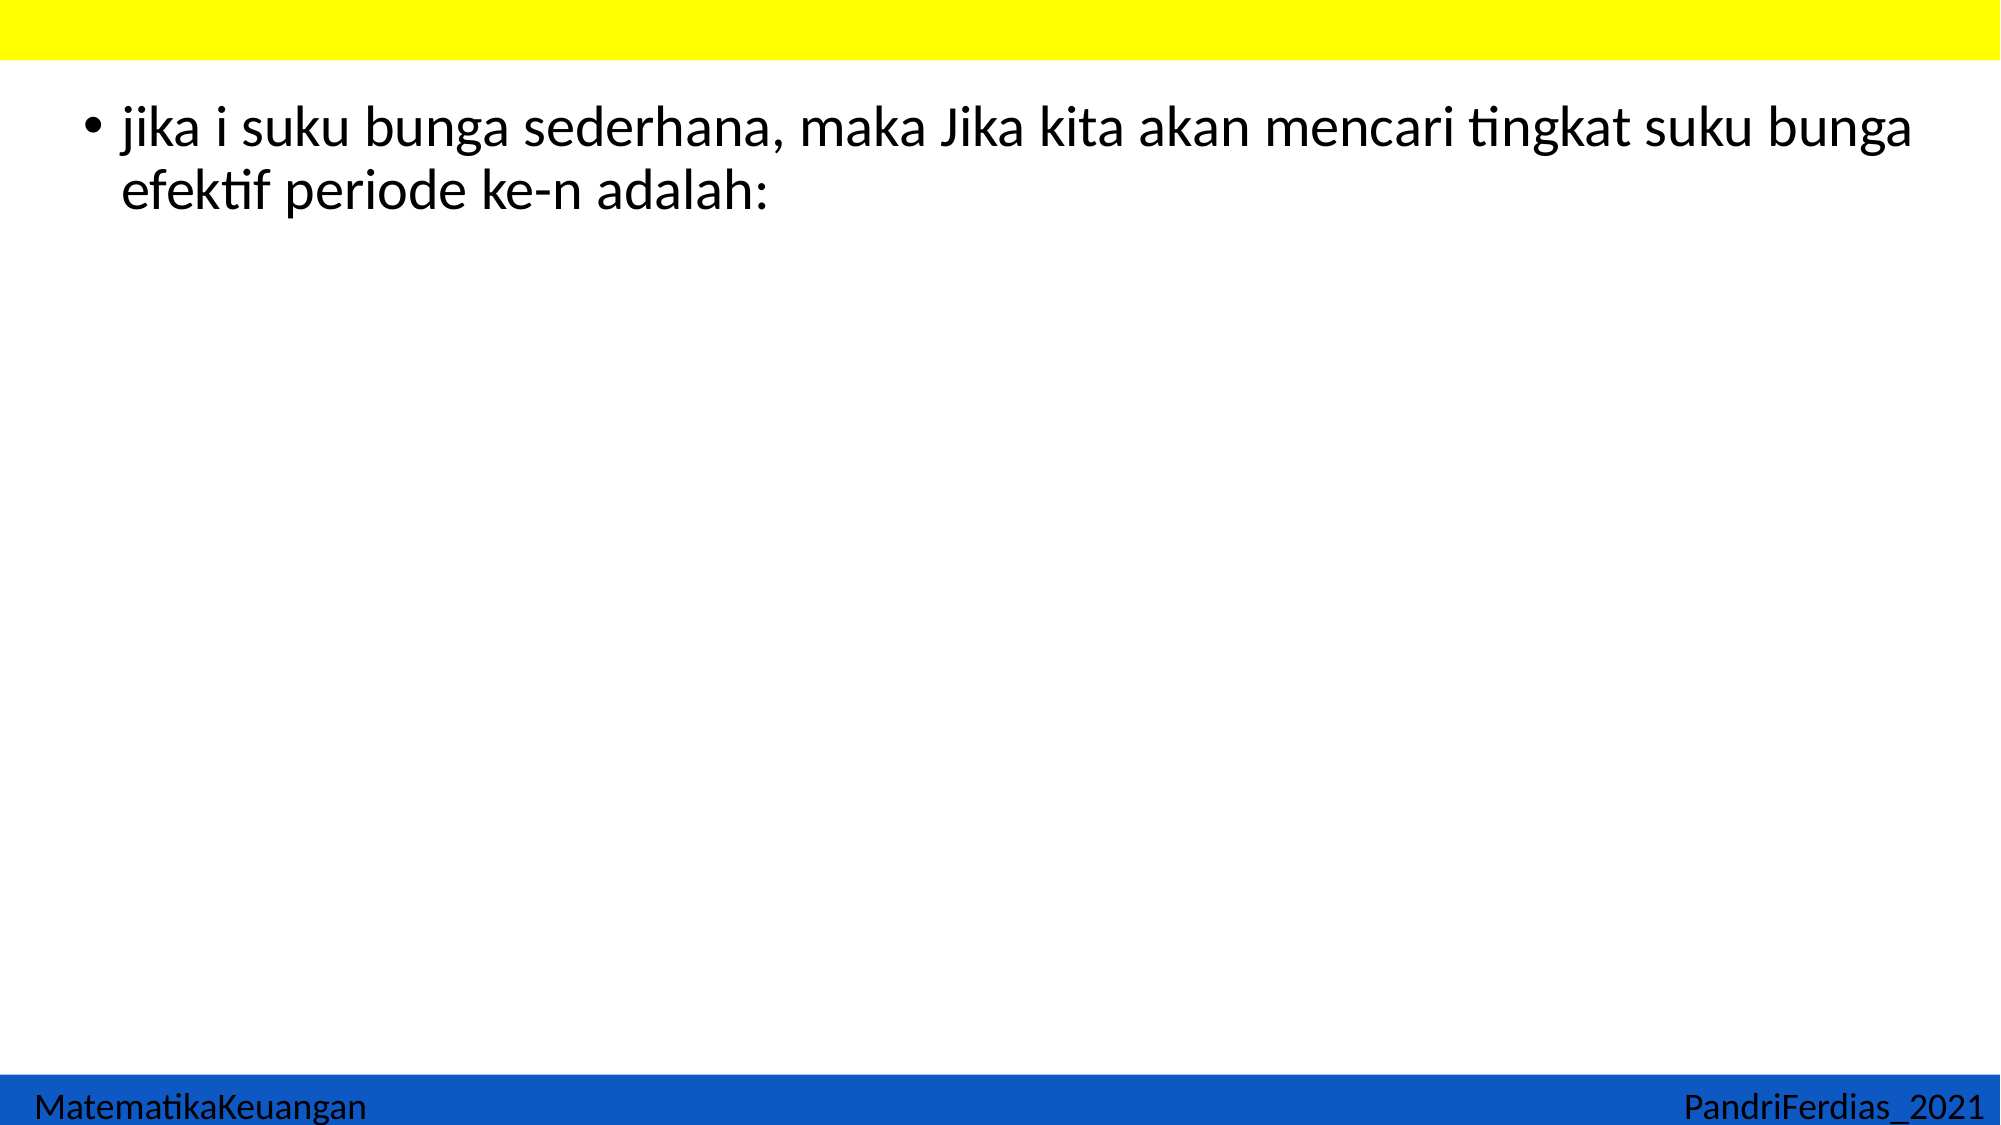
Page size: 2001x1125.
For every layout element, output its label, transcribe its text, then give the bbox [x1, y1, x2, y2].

text_box [0, 0, 2000, 61]
text_box MatematikaKeuangan PandriFerdias_2021 [0, 1074, 2000, 1125]
